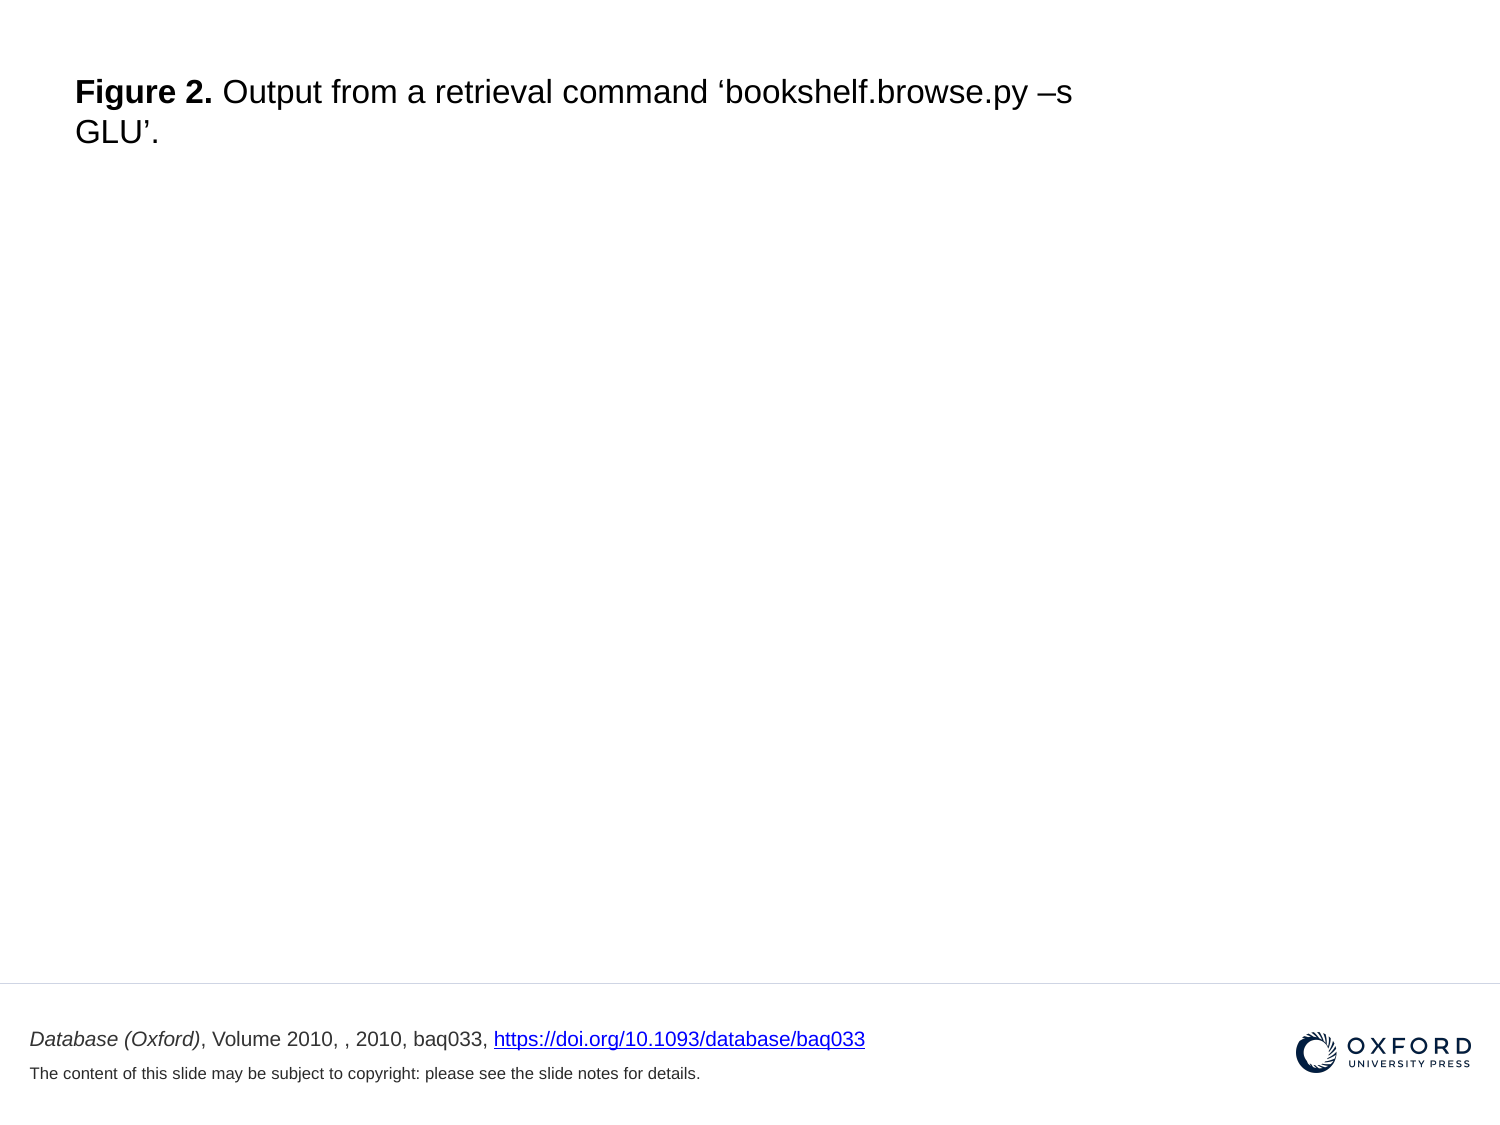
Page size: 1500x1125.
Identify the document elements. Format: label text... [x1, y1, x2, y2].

picture [1296, 1032, 1471, 1073]
footer Database (Oxford), Volume 2010, , 2010, baq033, https://doi.org/10.1093/database/baq033 The content of this slide may be subject to copyright: please see the slide notes for details. [0, 983, 1260, 1125]
title Figure 2. Output from a retrieval command ‘bookshelf.browse.py –s GLU’. [75, 69, 1078, 171]
